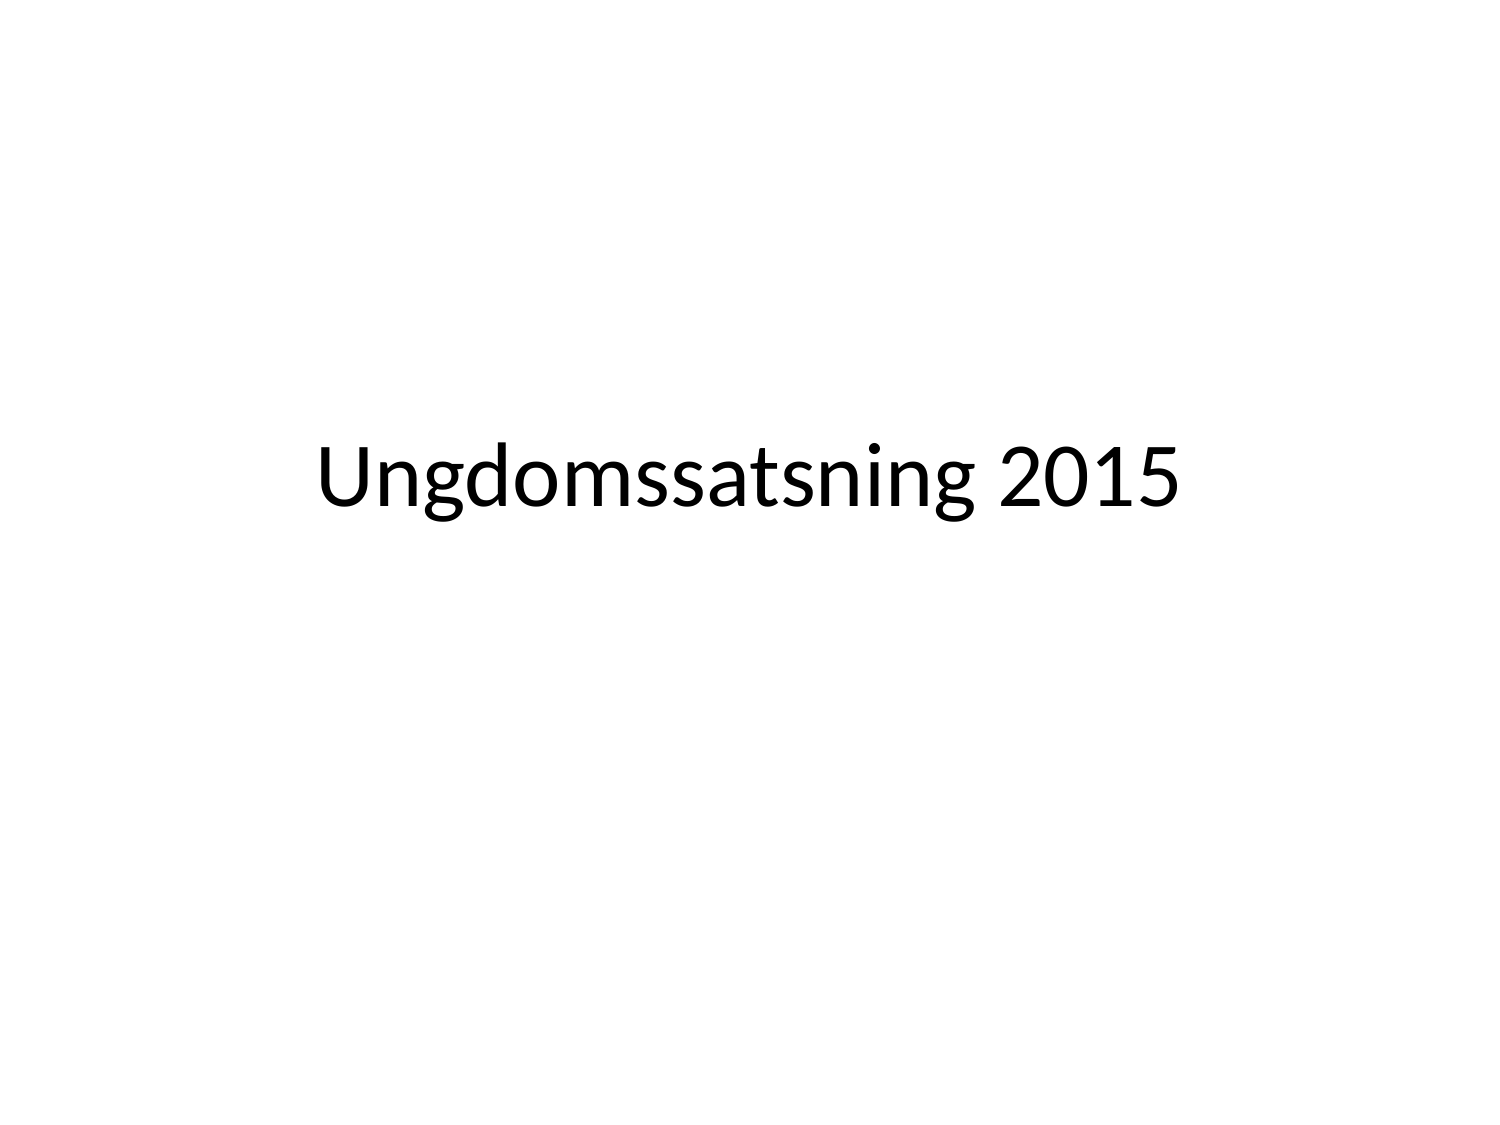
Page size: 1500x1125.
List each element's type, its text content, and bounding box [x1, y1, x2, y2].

title Ungdomssatsning 2015 [112, 349, 1388, 591]
